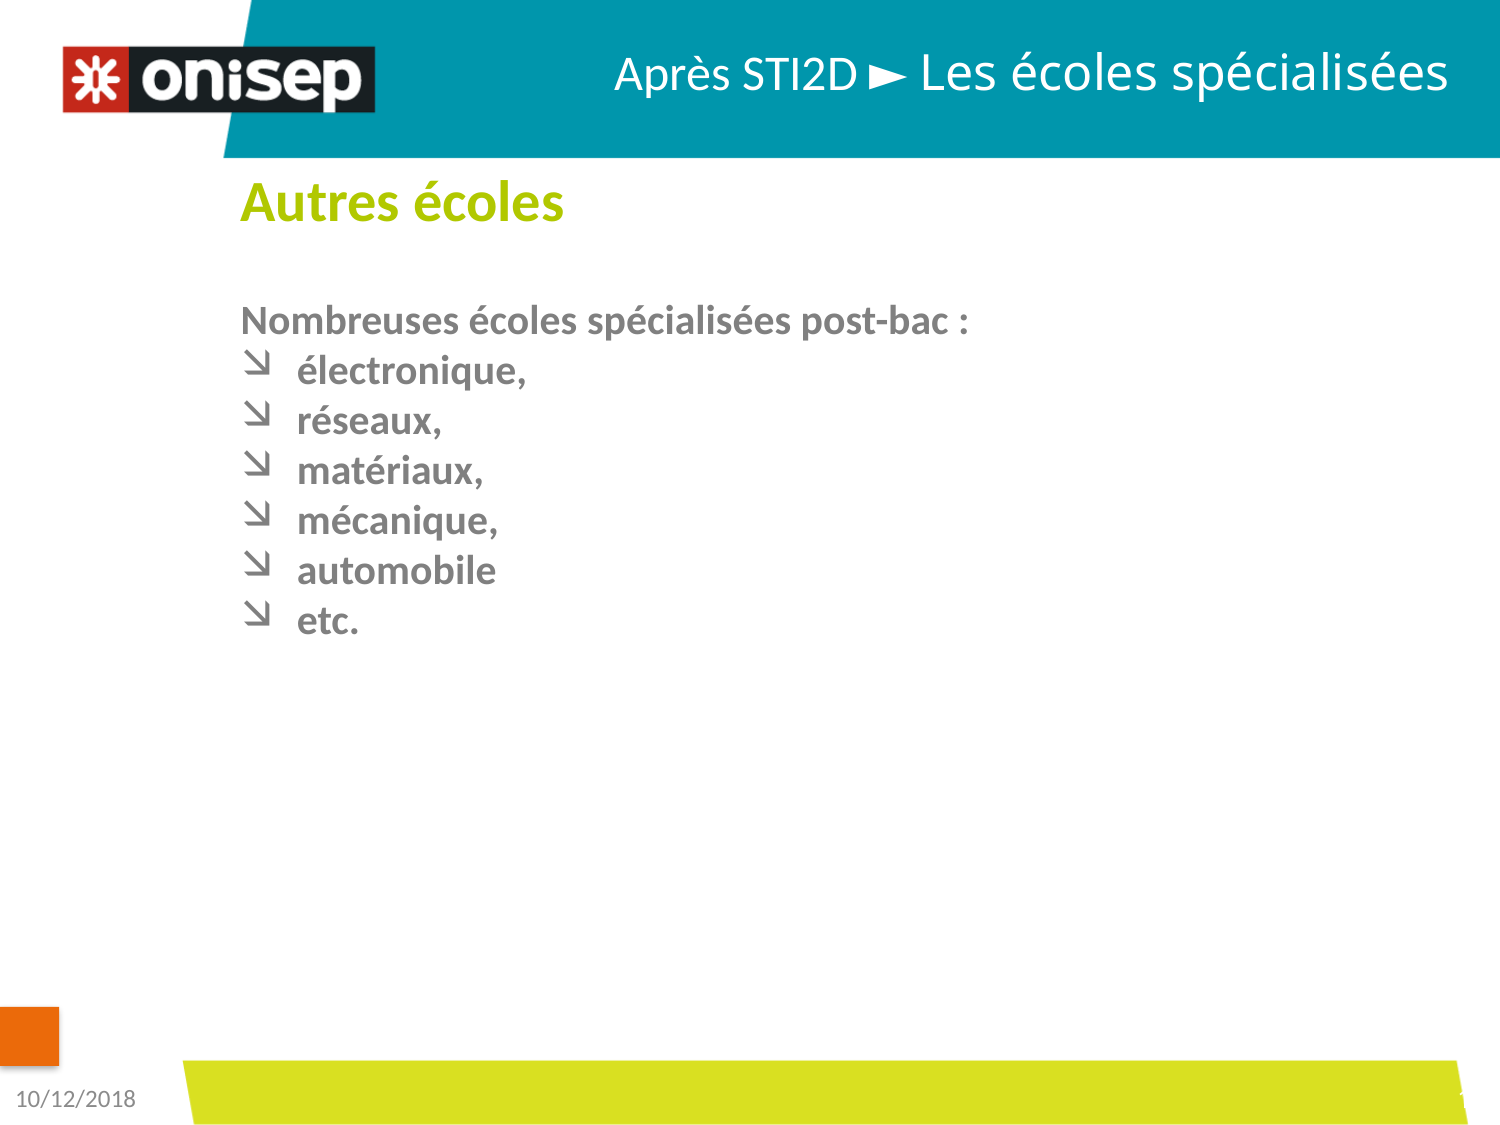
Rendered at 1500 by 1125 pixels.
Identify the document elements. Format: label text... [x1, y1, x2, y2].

text_box Après STI2D ► Les écoles spécialisées [386, 30, 1465, 111]
text_box [0, 1006, 60, 1067]
text_box Autres écoles Nombreuses écoles spécialisées post-bac : électronique, réseaux, matériaux, mécanique, automobile etc. [225, 155, 1416, 651]
picture [0, 0, 1500, 1125]
slide_number 15 [1150, 1070, 1500, 1125]
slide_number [0, 1067, 350, 1125]
